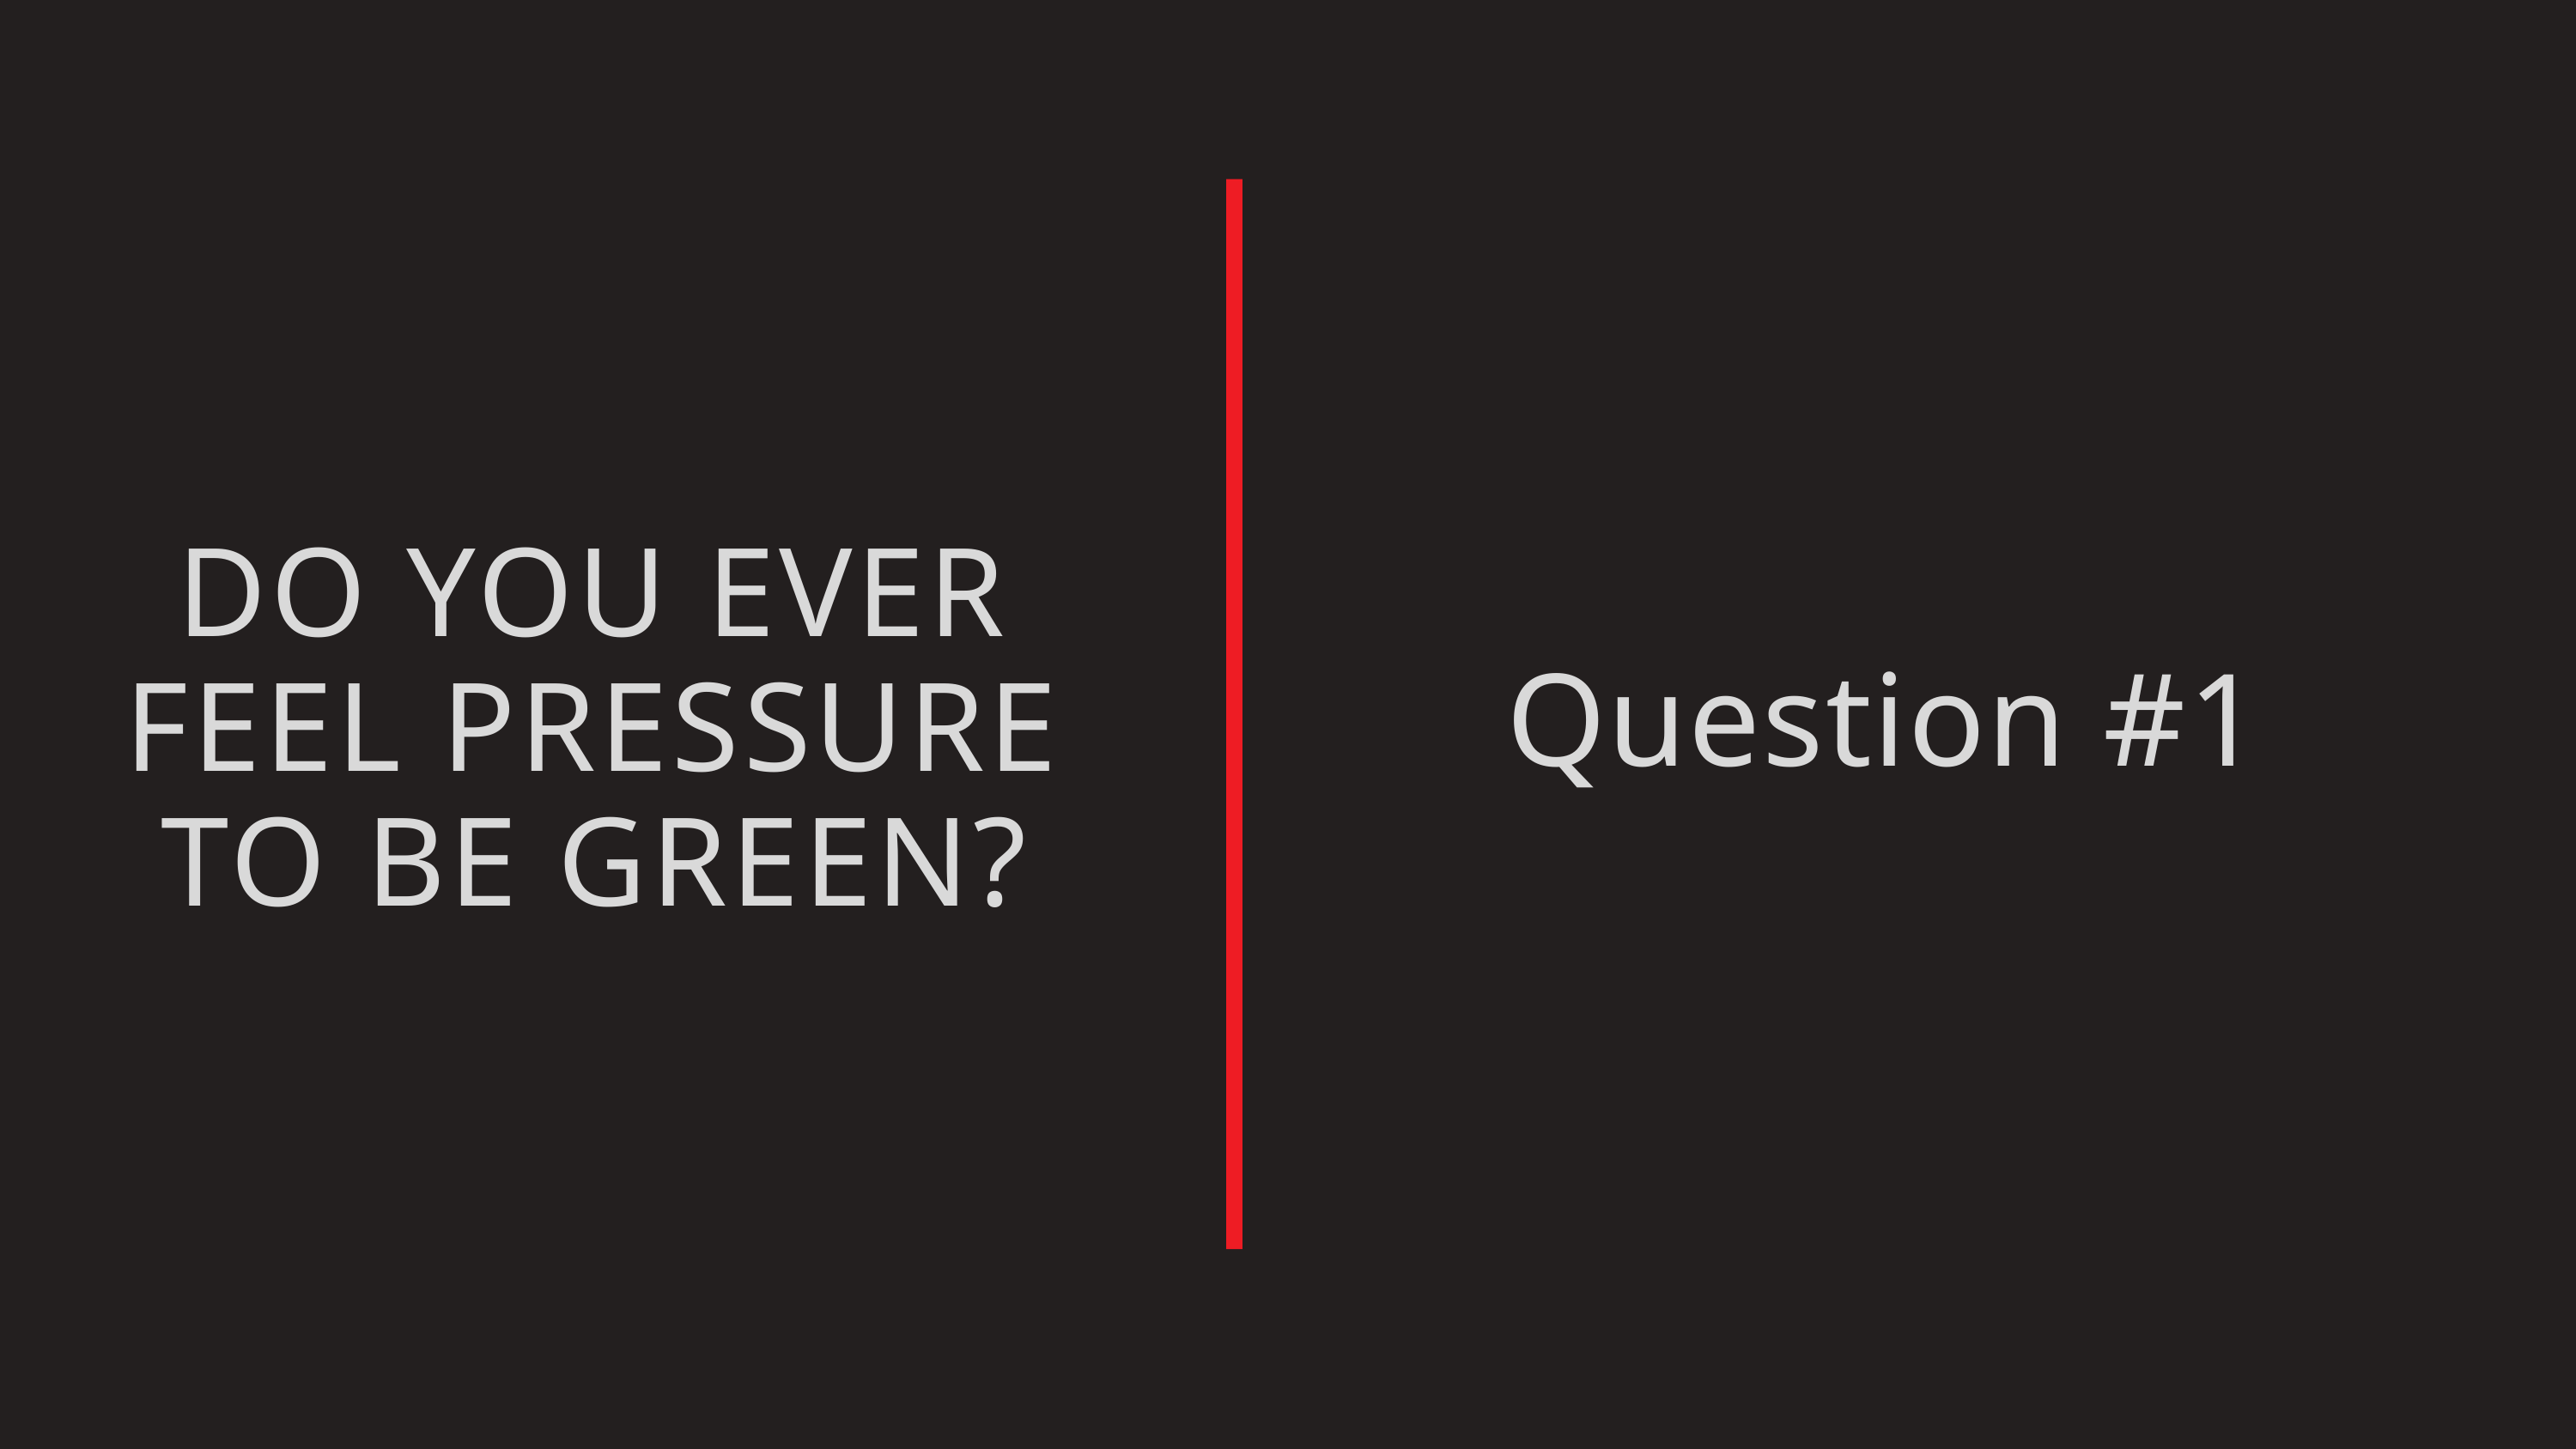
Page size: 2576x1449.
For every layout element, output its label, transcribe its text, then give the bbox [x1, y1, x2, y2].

text_box Question #1 [1288, 673, 2482, 792]
text_box DO YOU EVER FEEL PRESSURE TO BE GREEN? [45, 525, 1143, 931]
